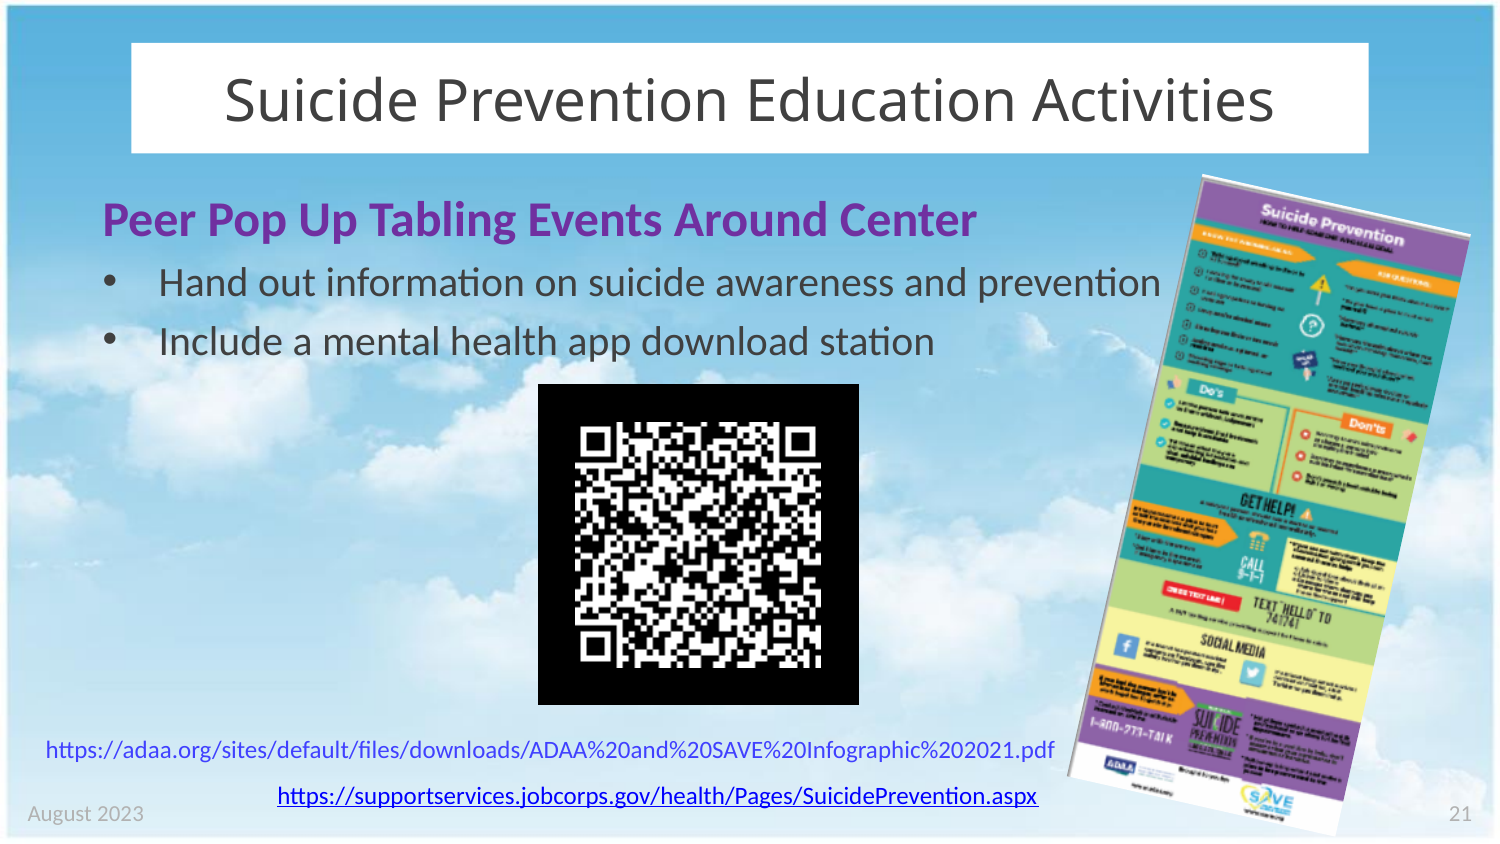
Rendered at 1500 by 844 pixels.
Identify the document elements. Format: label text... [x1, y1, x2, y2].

list Peer Pop Up Tabling Events Around Center Hand out information on suicide awareness and prevention Include a mental health app download station [87, 179, 1201, 656]
text_box https://supportservices.jobcorps.gov/health/Pages/SuicidePrevention.aspx [262, 771, 1488, 844]
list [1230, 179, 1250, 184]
text_box https://adaa.org/sites/default/files/downloads/ADAA%20and%20SAVE%20Infographic%202021.pdf [28, 726, 1078, 772]
picture [0, 0, 1500, 844]
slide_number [12, 789, 262, 835]
title Suicide Prevention Education Activities [131, 42, 1369, 154]
